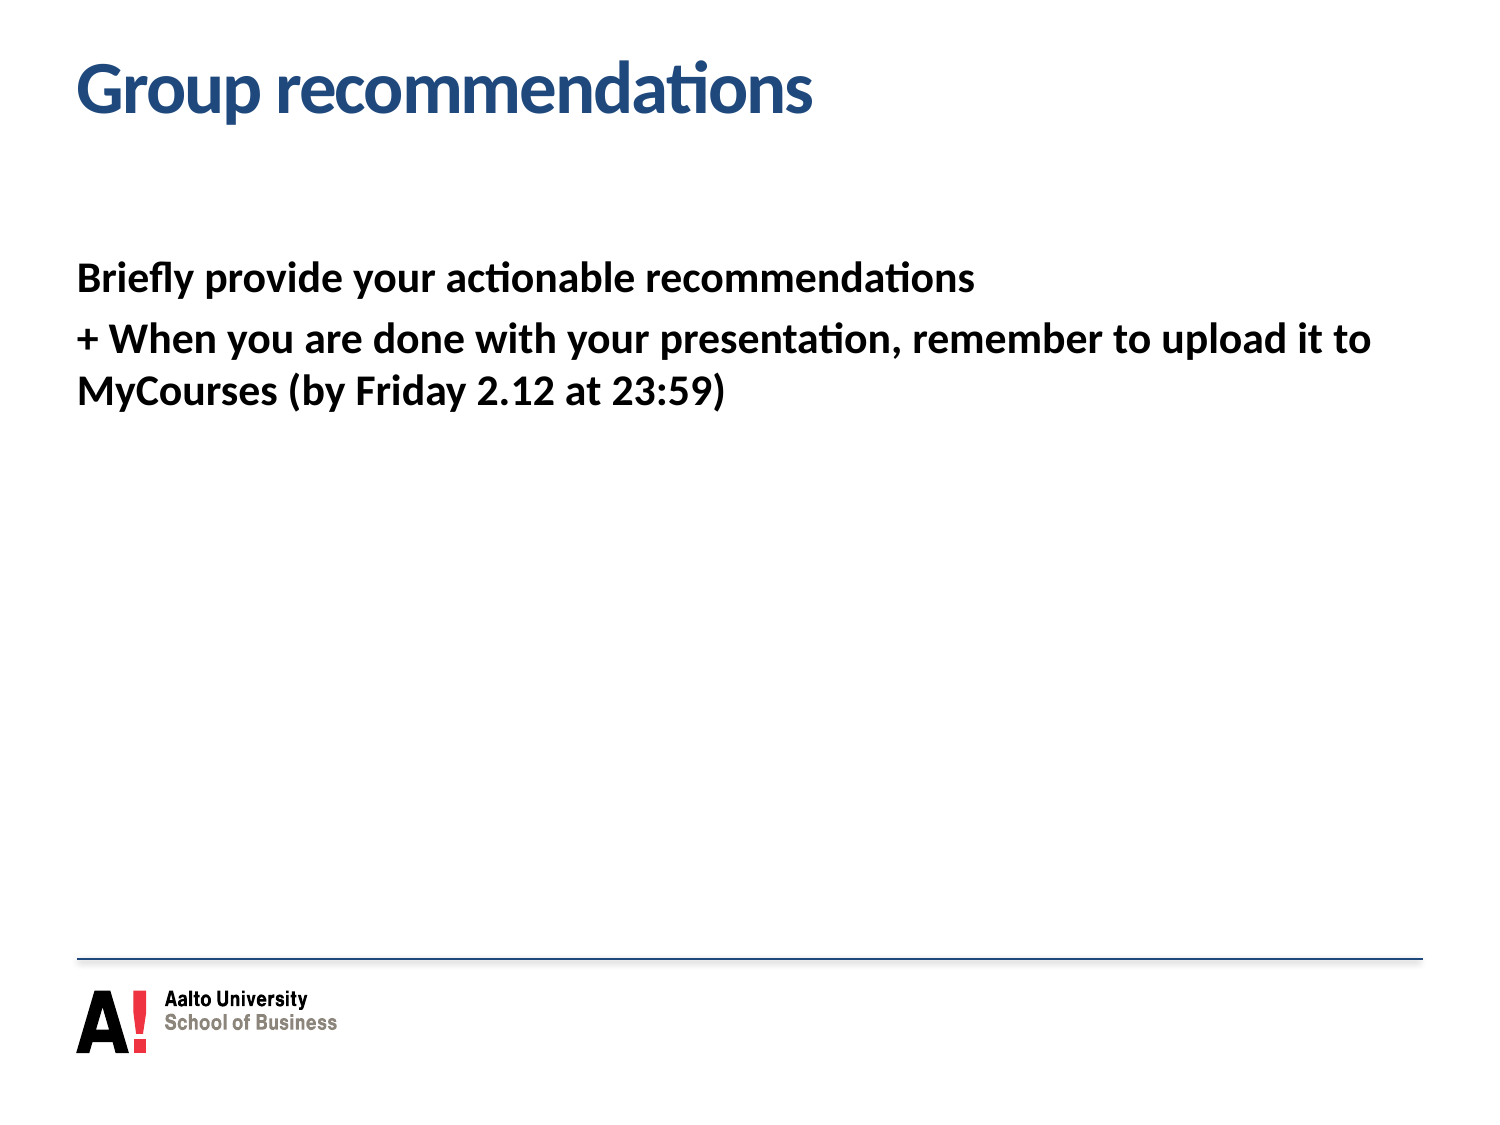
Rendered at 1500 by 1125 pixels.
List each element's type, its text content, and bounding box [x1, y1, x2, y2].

title Group recommendations [76, 52, 1424, 248]
list Briefly provide your actionable recommendations + When you are done with your presentation, remember to upload it to MyCourses (by Friday 2.12 at 23:59) [76, 248, 1424, 905]
